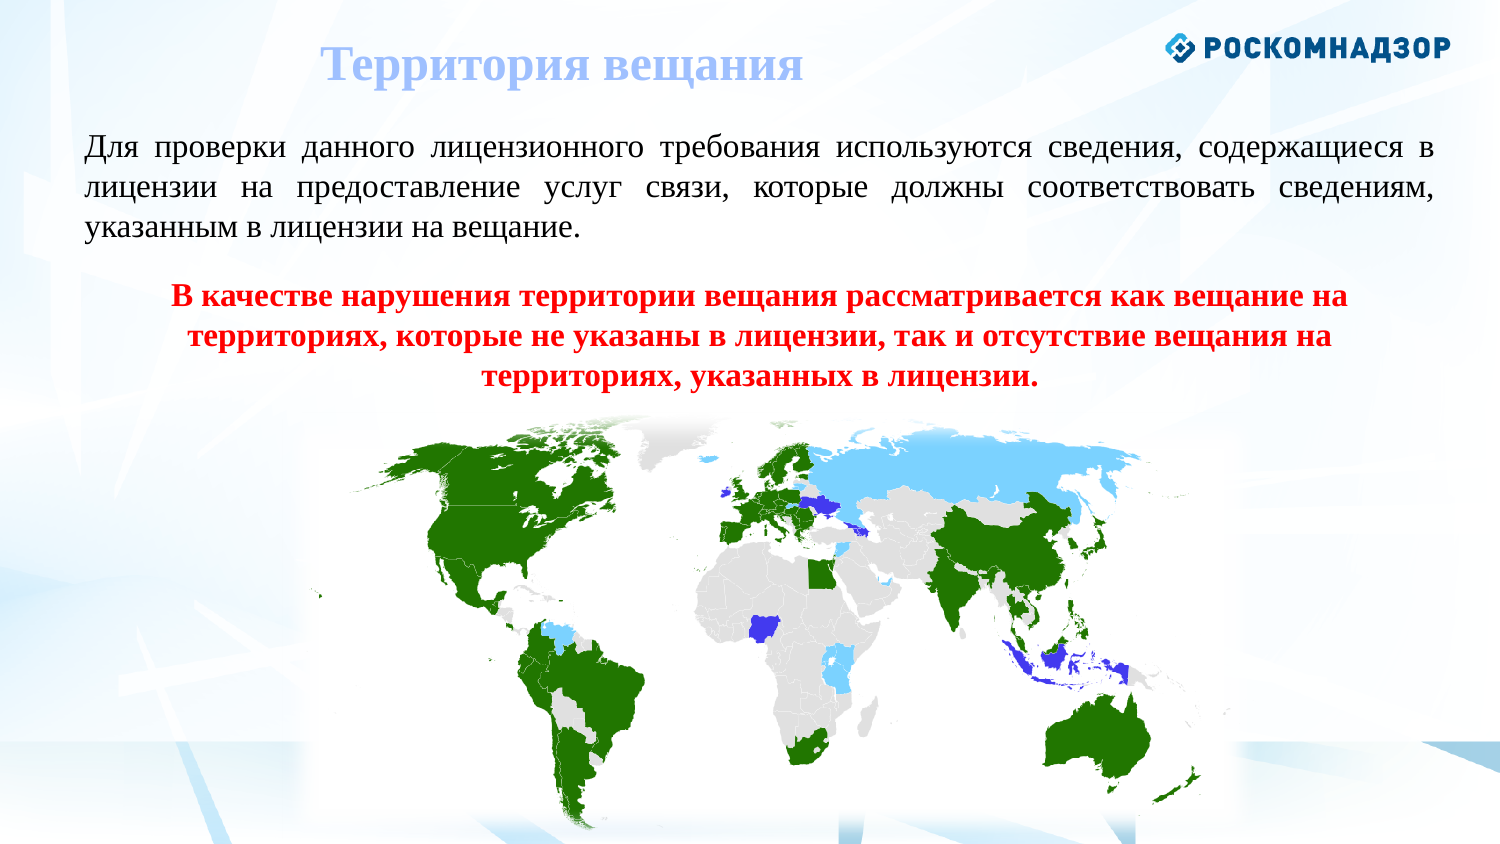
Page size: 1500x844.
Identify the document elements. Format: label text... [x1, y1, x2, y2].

text_box Территория вещания [0, 23, 1068, 99]
picture [0, 0, 1500, 844]
text_box В качестве нарушения территории вещания рассматривается как вещание на территориях, которые не указаны в лицензии, так и отсутствие вещания на территориях, указанных в лицензии. [69, 265, 1452, 401]
text_box Для проверки данного лицензионного требования используются сведения, содержащиеся в лицензии на предоставление услуг связи, которые должны соответствовать сведениям, указанным в лицензии на вещание. [69, 116, 1452, 252]
